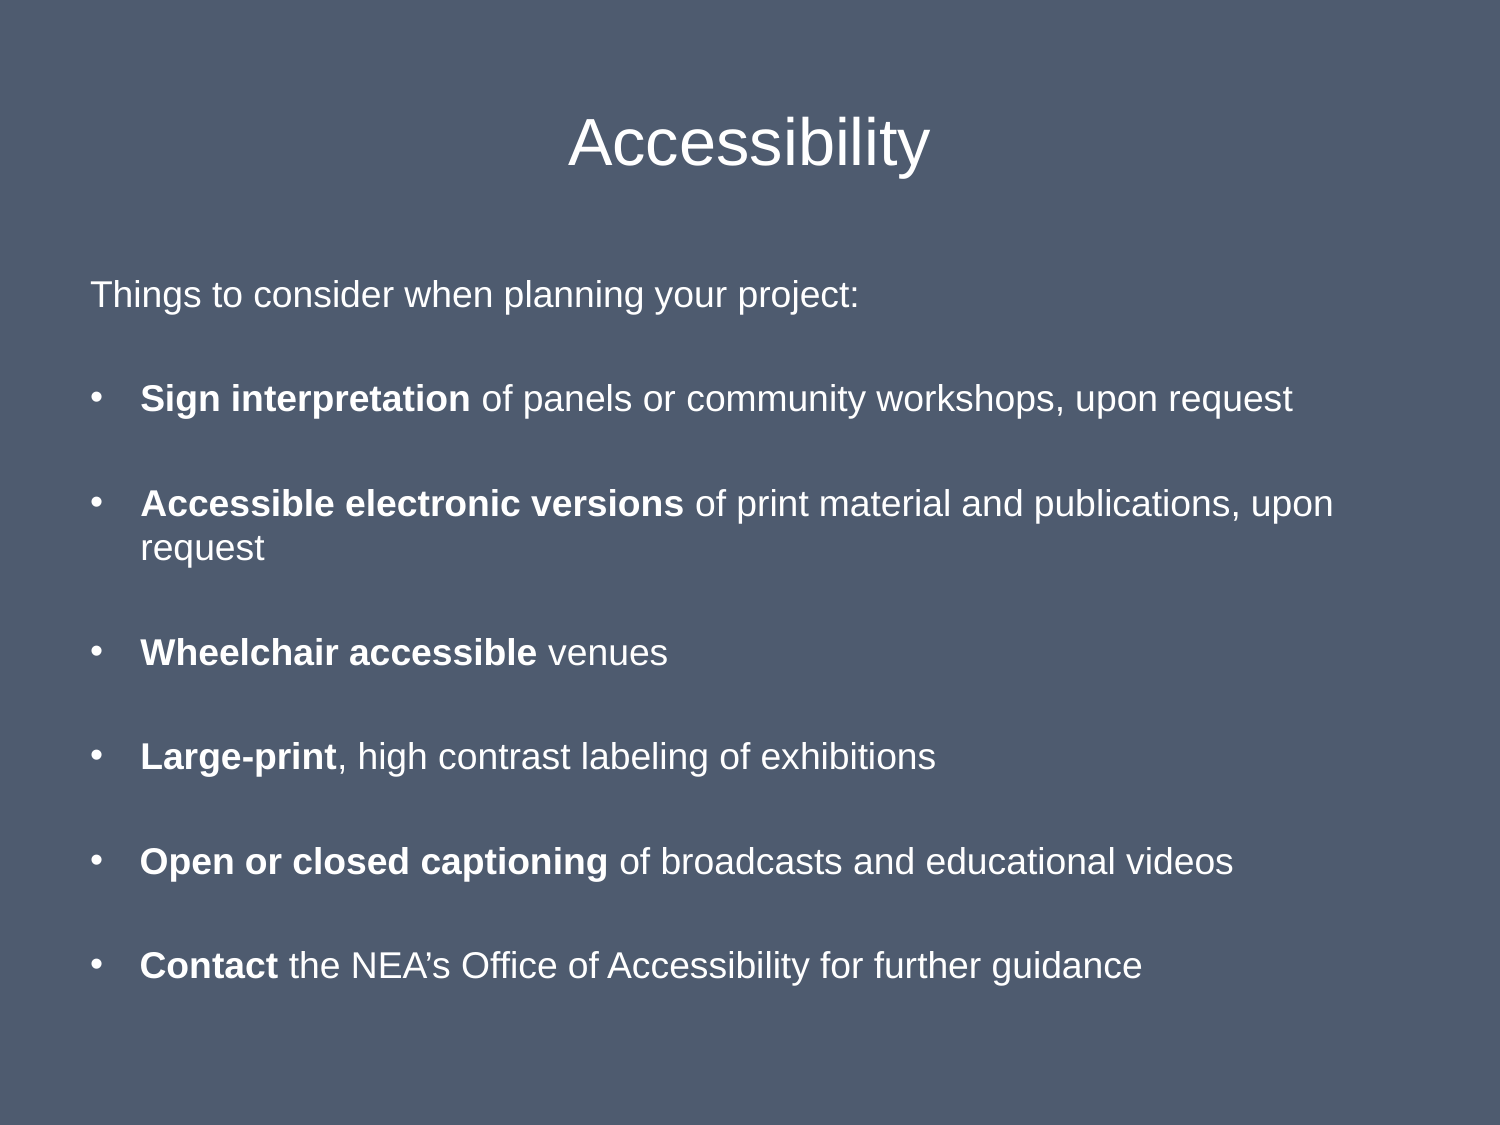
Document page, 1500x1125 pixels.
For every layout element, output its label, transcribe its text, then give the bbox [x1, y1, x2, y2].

list Things to consider when planning your project: Sign interpretation of panels or community workshops, upon request Accessible electronic versions of print material and publications, upon request Wheelchair accessible venues Large-print, high contrast labeling of exhibitions Open or closed captioning of broadcasts and educational videos Contact the NEA’s Office of Accessibility for further guidance [75, 262, 1425, 1005]
title Accessibility [75, 45, 1425, 233]
